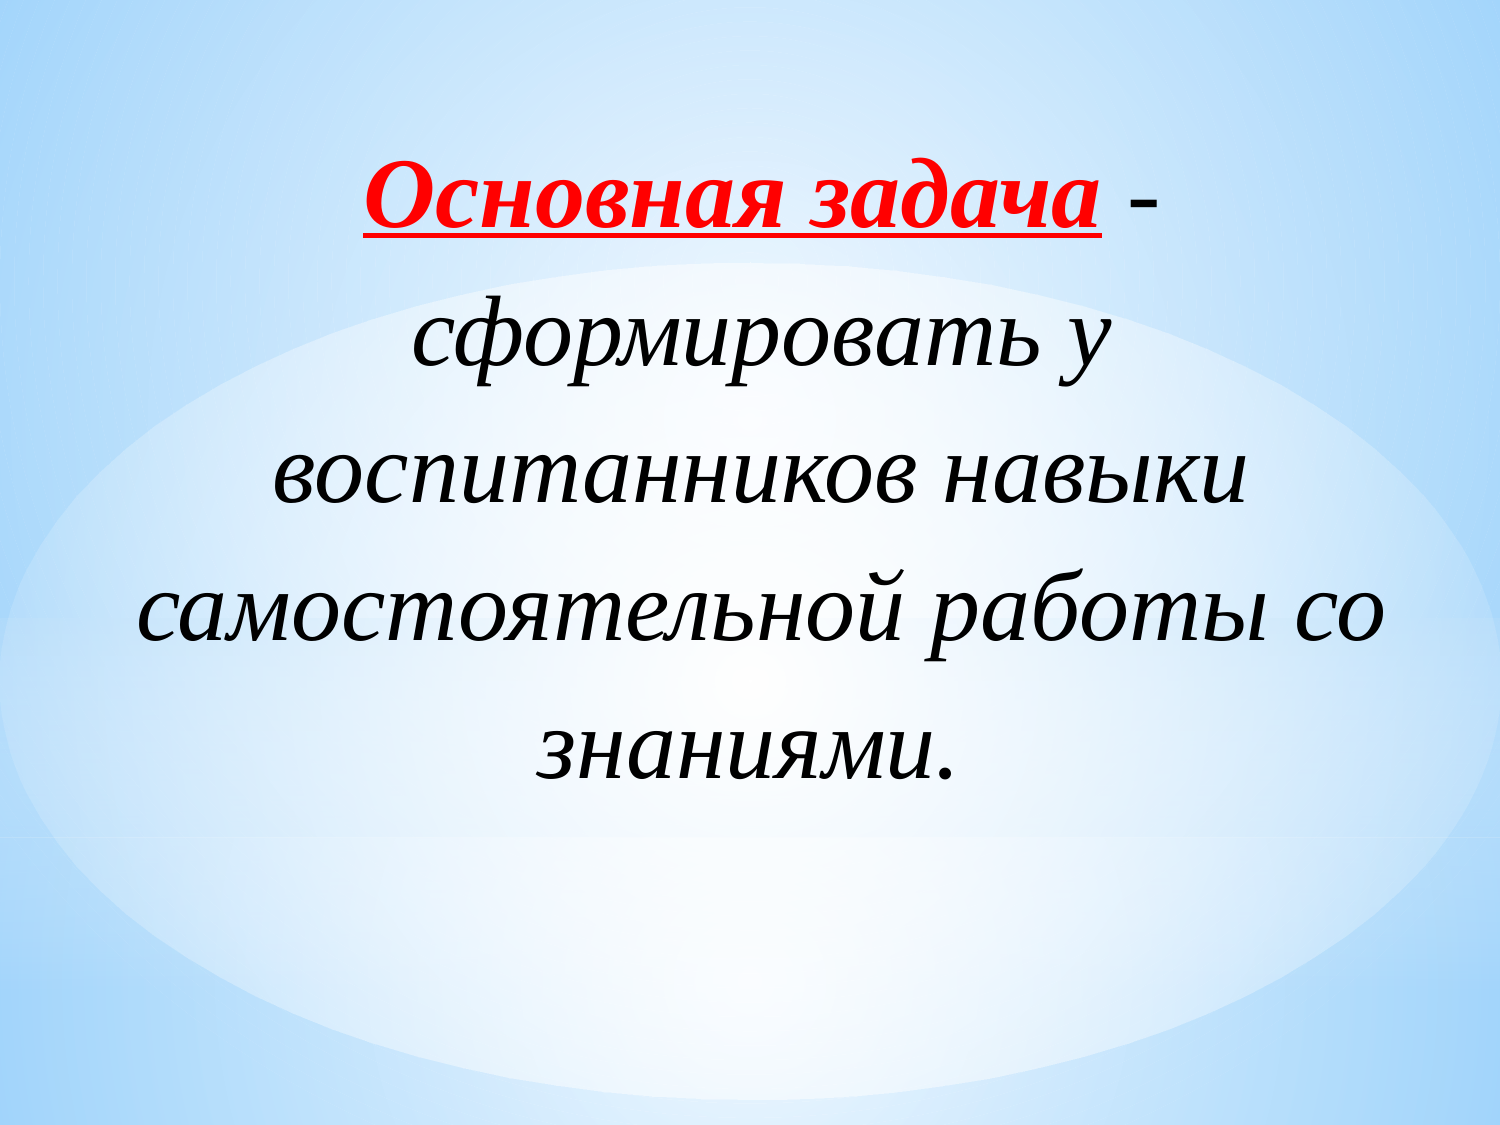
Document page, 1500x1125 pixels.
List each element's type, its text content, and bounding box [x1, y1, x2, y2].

text_box Основная задача - сформировать у воспитанников навыки самостоятельной работы со знаниями. [100, 101, 1424, 806]
